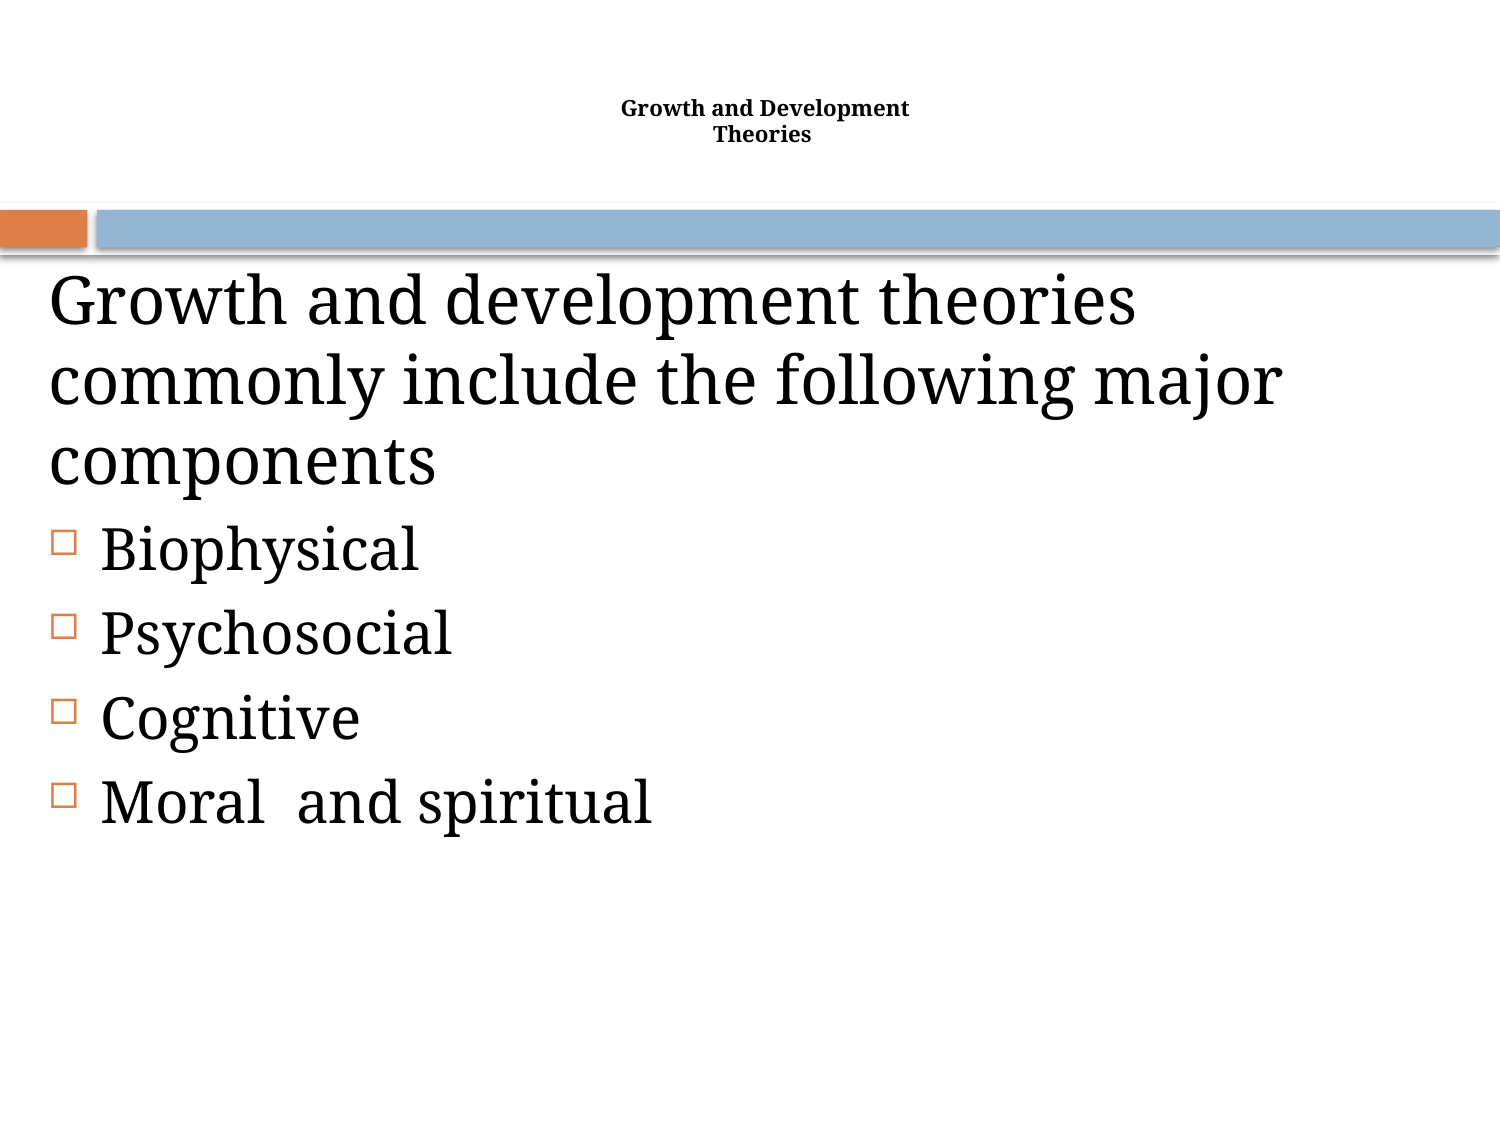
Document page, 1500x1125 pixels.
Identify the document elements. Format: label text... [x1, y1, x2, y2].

list Growth and development theories commonly include the following major components Biophysical Psychosocial Cognitive Moral and spiritual [33, 249, 1497, 1051]
title Growth and Development Theories [49, 37, 1476, 201]
